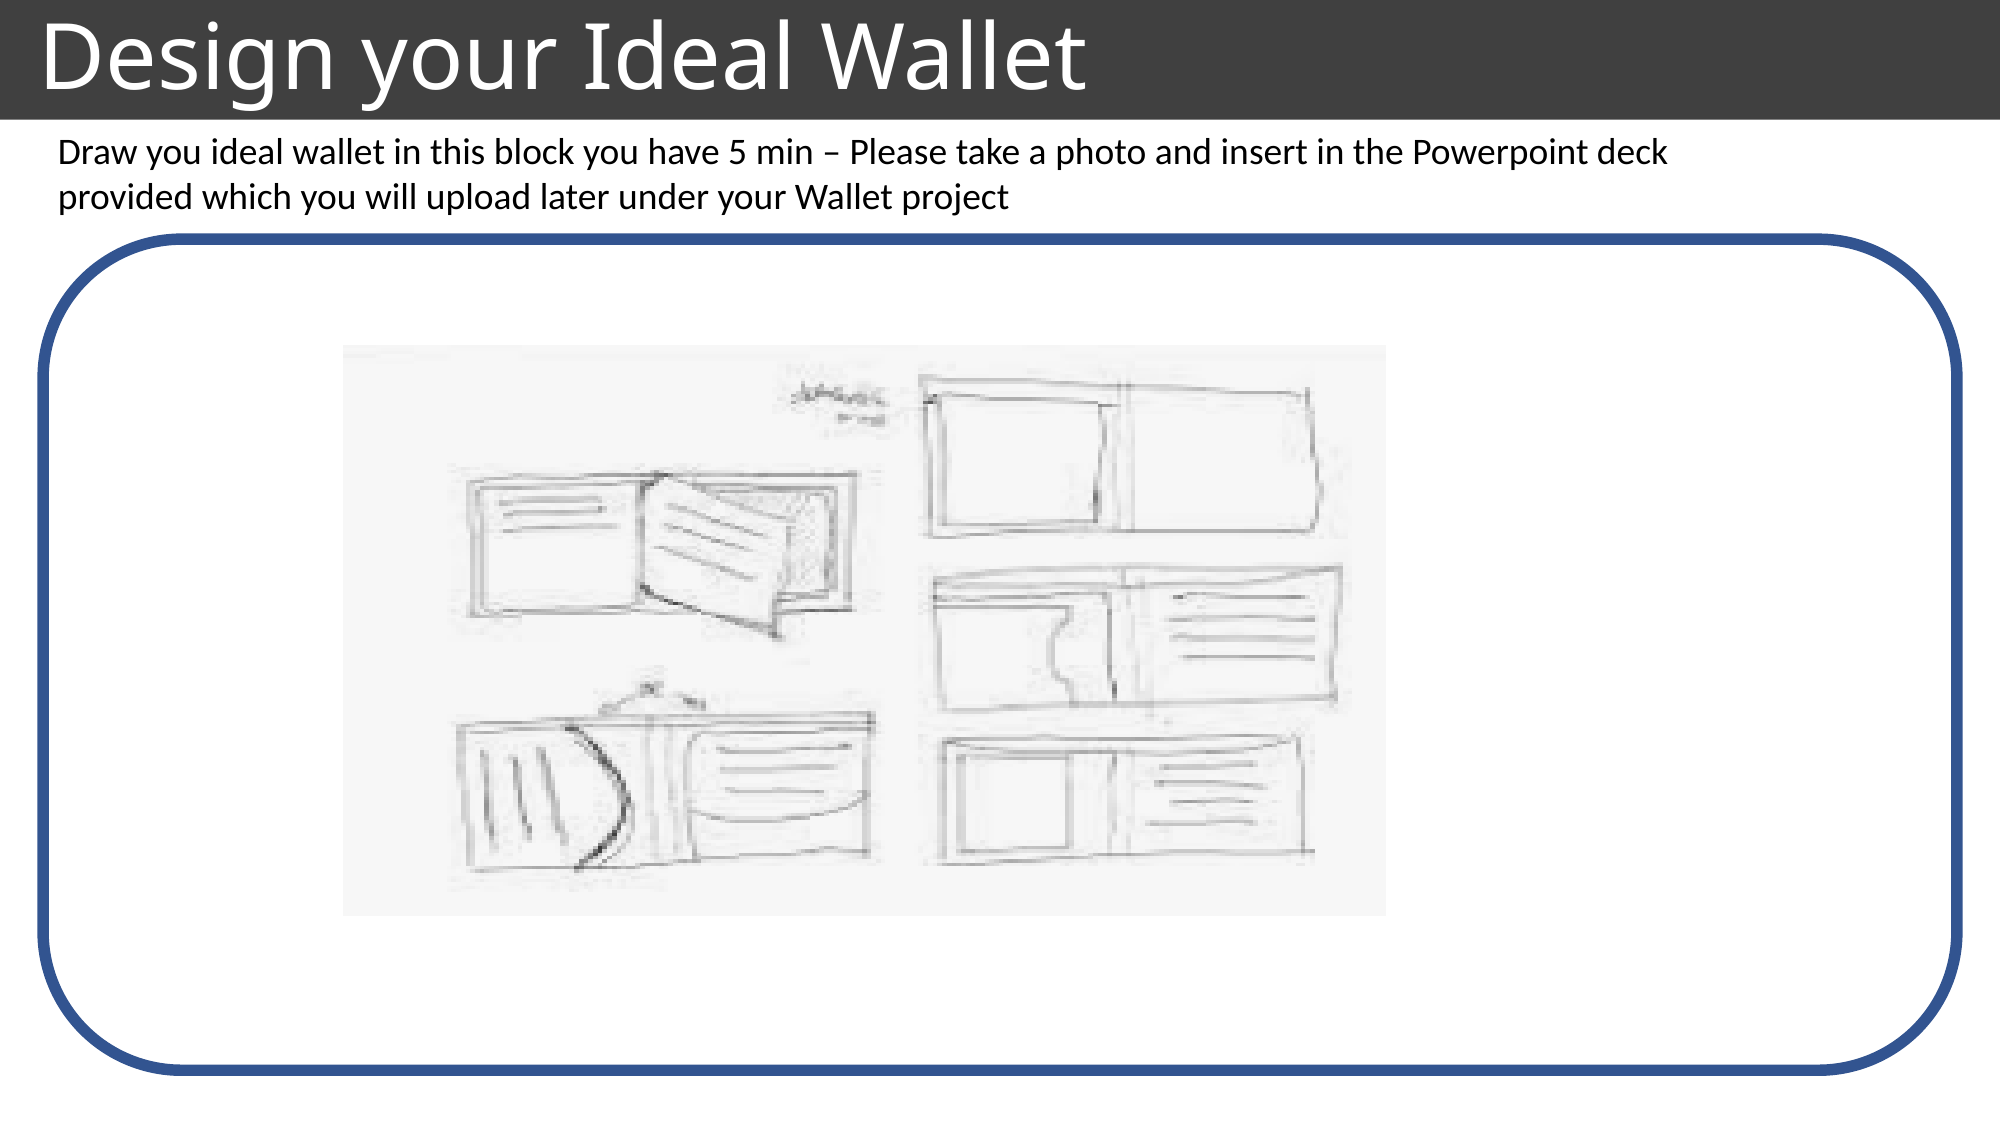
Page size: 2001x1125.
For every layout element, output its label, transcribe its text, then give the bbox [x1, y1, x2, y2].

text_box Draw you ideal wallet in this block you have 5 min – Please take a photo and insert in the Powerpoint deck provided which you will upload later under your Wallet project [43, 119, 1803, 225]
text_box [42, 238, 1958, 1072]
title Design your Ideal Wallet [0, 0, 2000, 120]
picture [301, 345, 1386, 916]
